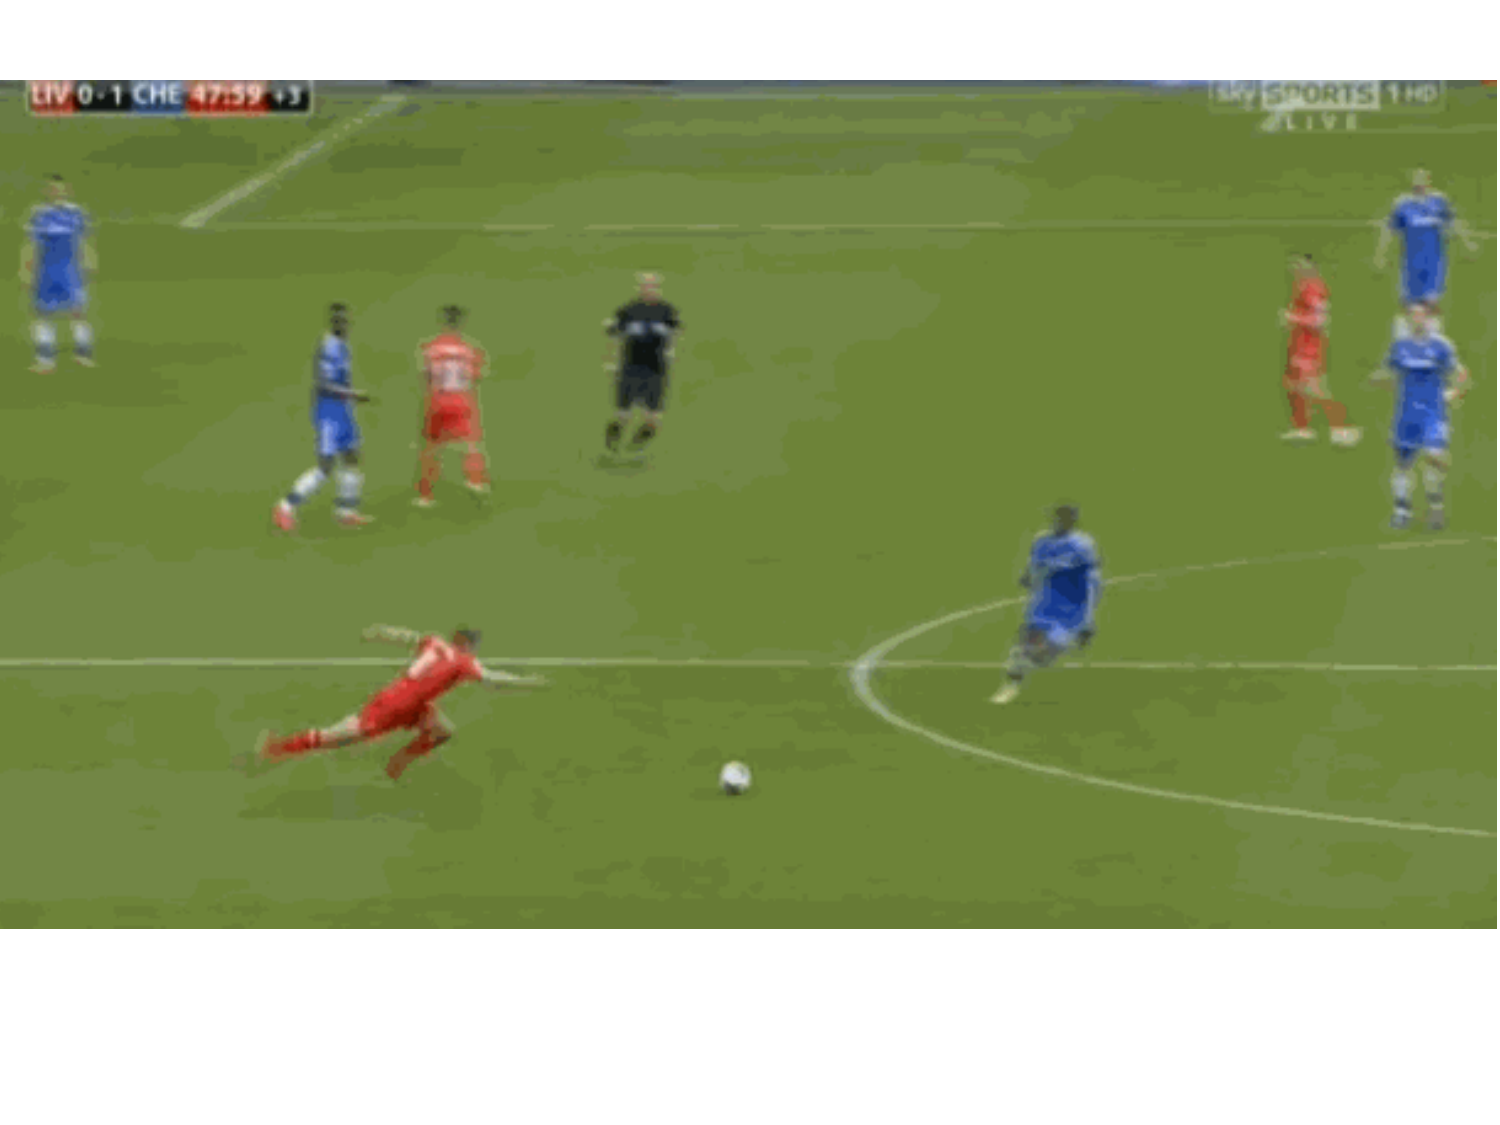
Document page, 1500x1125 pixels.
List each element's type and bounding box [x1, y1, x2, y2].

picture [0, 80, 1497, 929]
